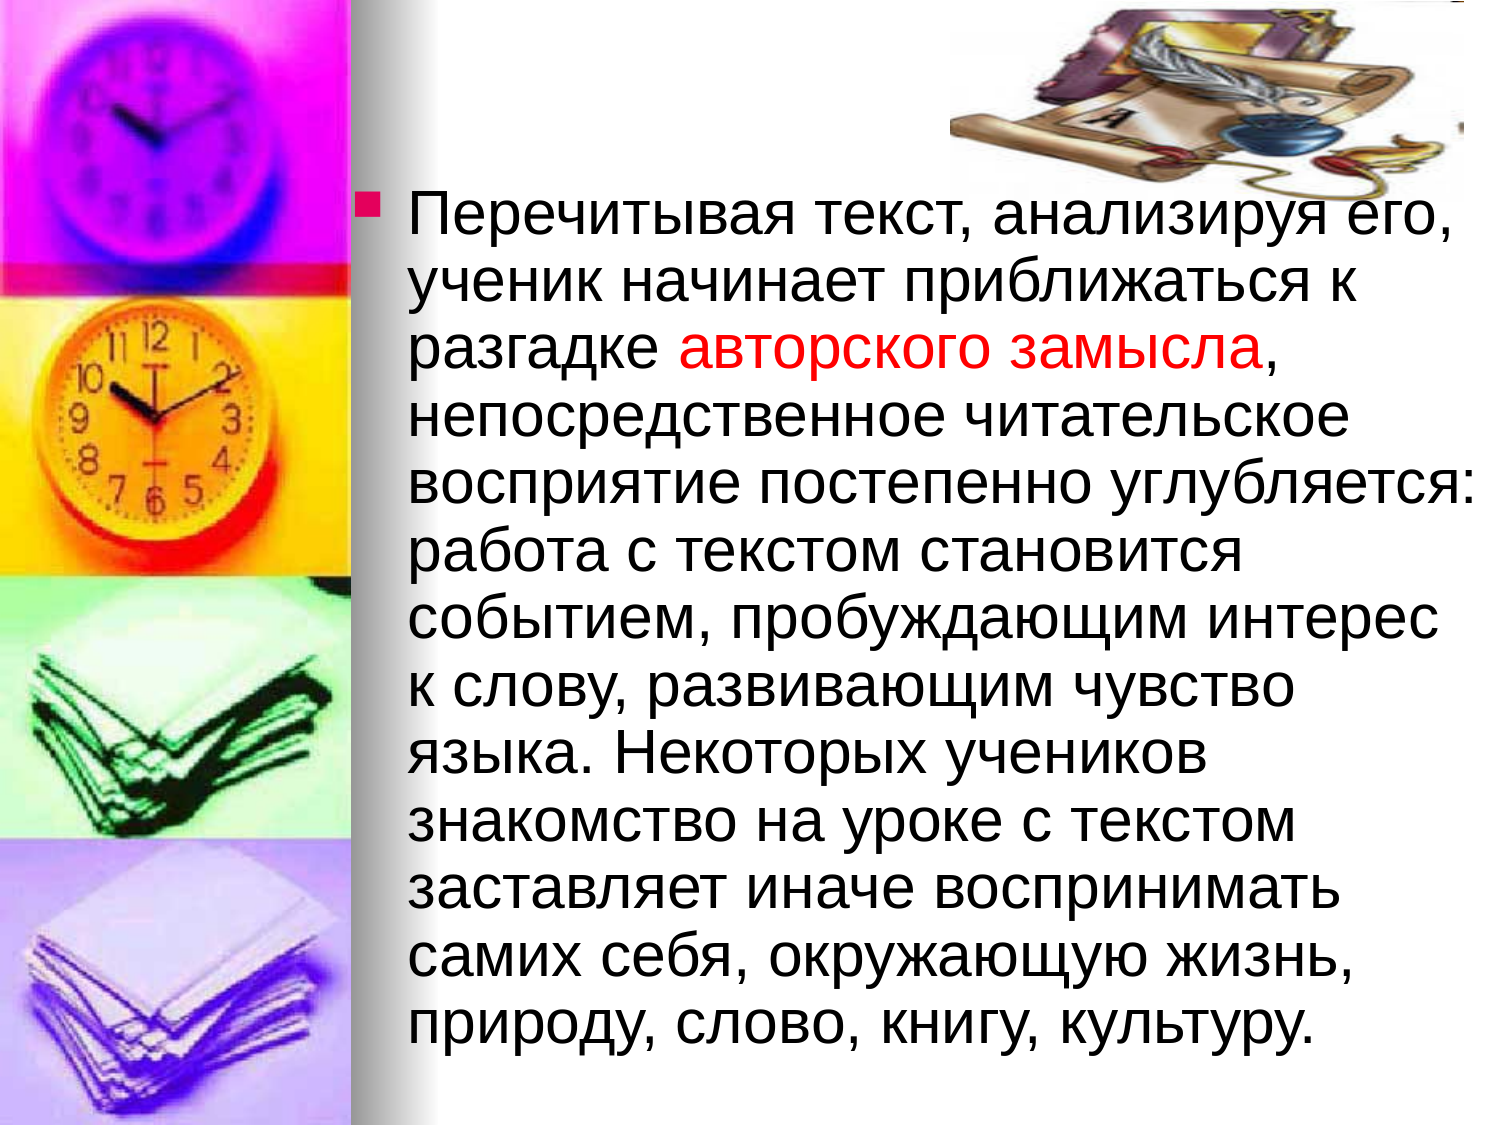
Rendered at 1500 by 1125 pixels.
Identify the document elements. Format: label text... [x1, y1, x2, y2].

list Перечитывая текст, анализируя его, ученик начинает приближаться к разгадке авторского замысла, непосредственное читательское восприятие постепенно углубляется: работа с текстом становится событием, пробуждающим интерес к слову, развивающим чувство языка. Некоторых учеников знакомство на уроке с текстом заставляет иначе воспринимать самих себя, окружающую жизнь, природу, слово, книгу, культуру. [336, 172, 1500, 911]
picture [0, 0, 351, 1125]
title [950, 0, 1464, 202]
